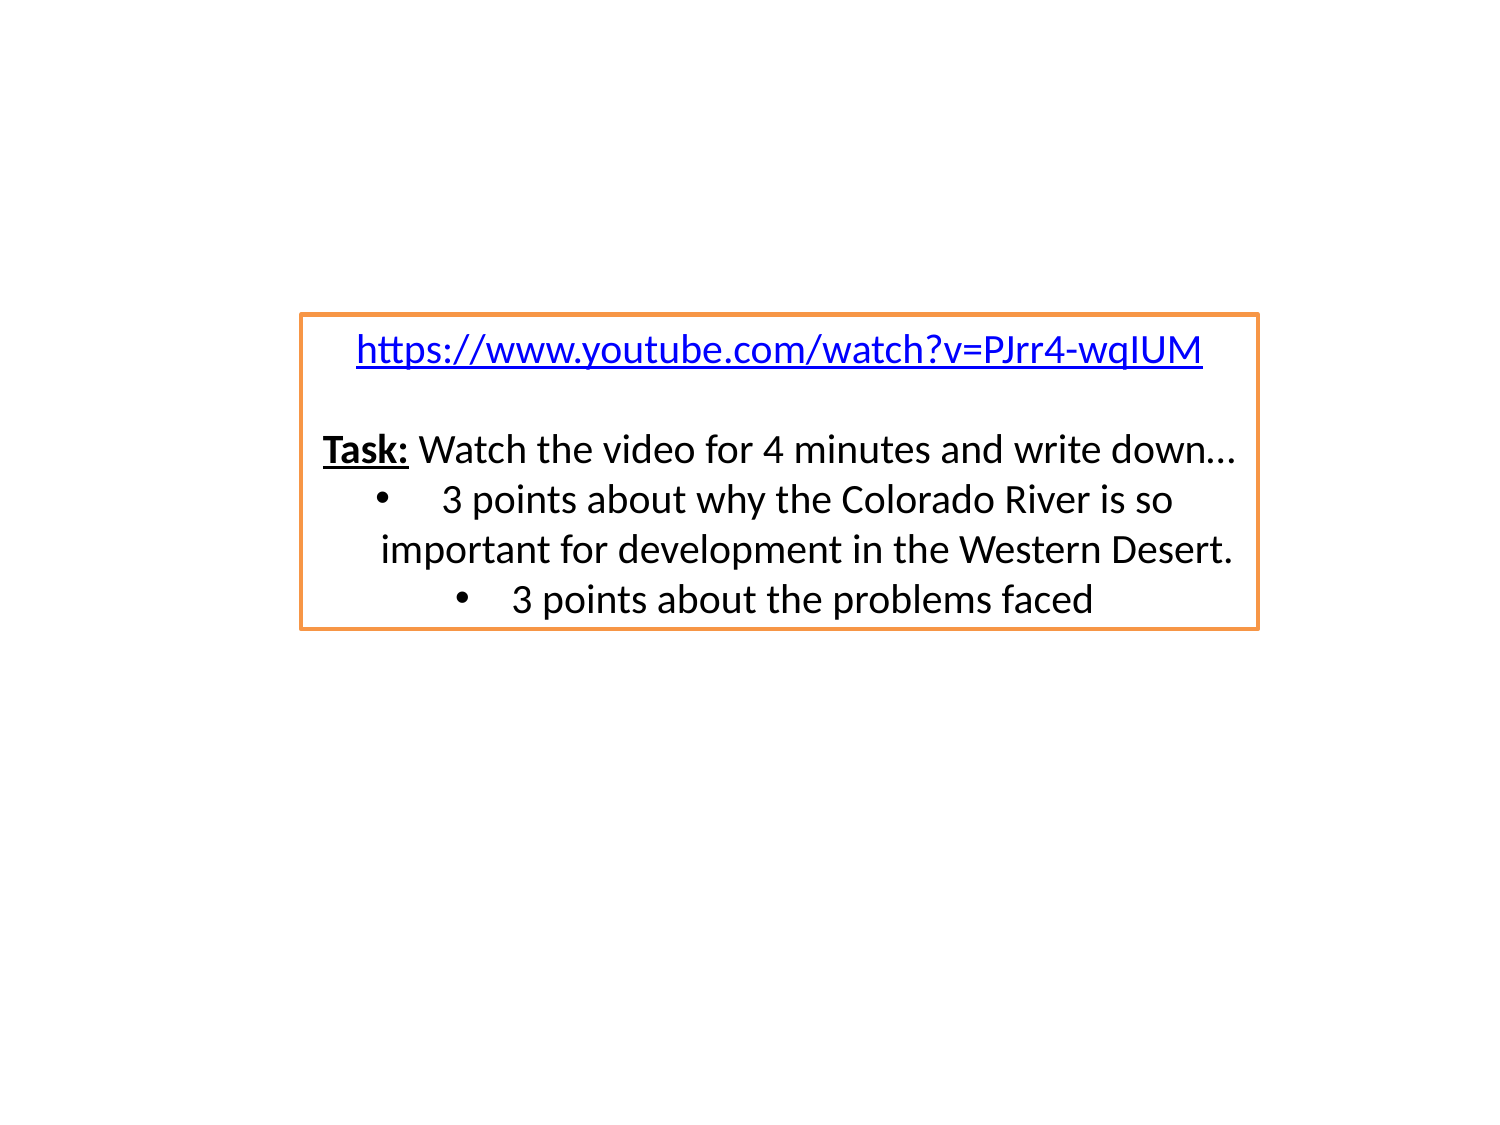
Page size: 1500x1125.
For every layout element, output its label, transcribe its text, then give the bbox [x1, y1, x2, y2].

text_box https://www.youtube.com/watch?v=PJrr4-wqIUM Task: Watch the video for 4 minutes and write down… 3 points about why the Colorado River is so important for development in the Western Desert. 3 points about the problems faced [299, 312, 1260, 631]
